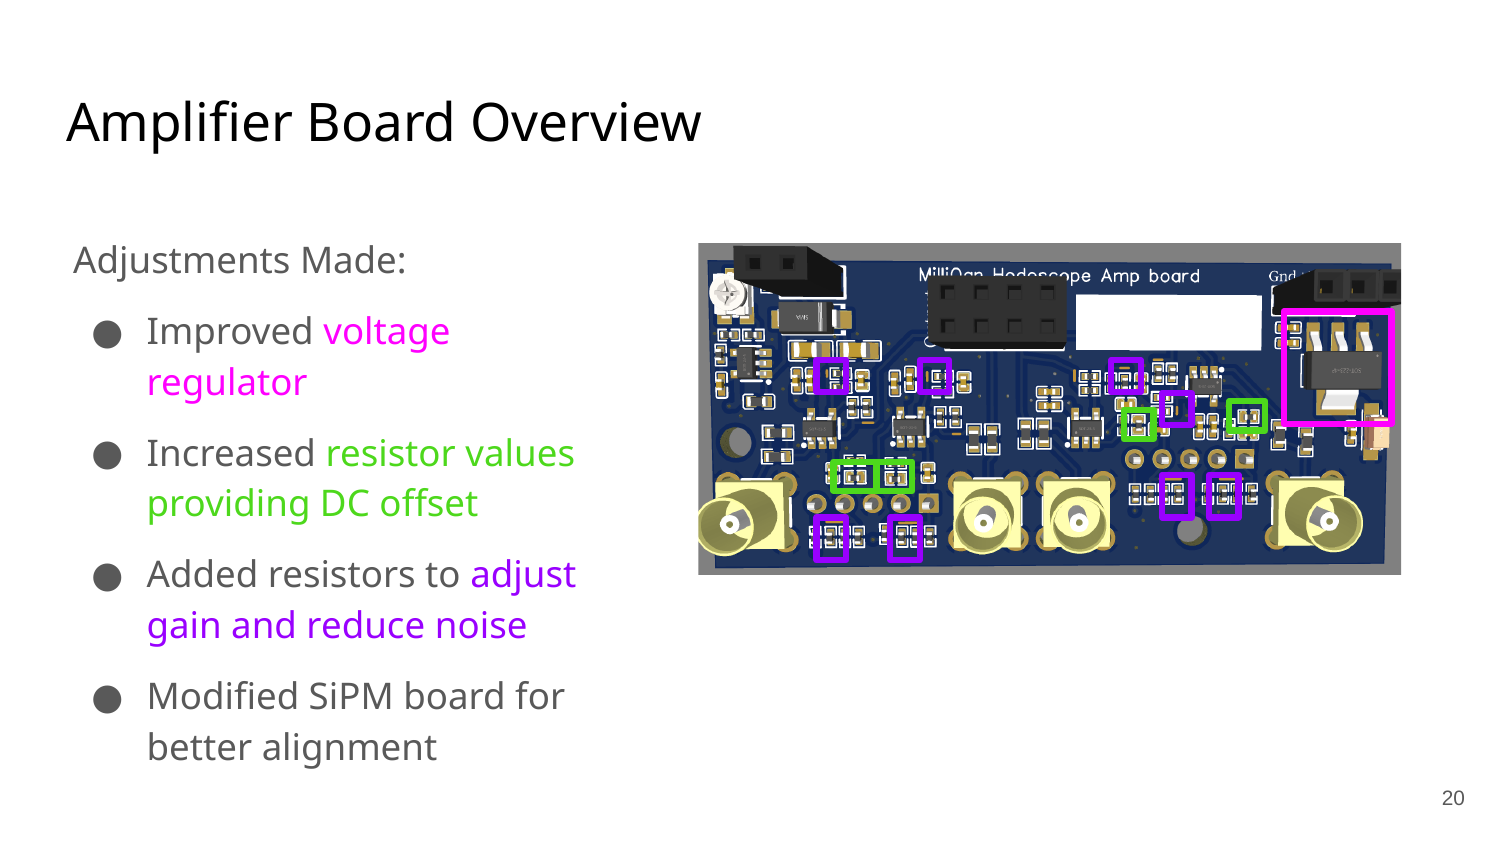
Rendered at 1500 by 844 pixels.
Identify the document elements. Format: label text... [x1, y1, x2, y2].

title Amplifier Board Overview [51, 72, 1449, 167]
slide_number ‹#› [1389, 764, 1480, 830]
picture [698, 243, 1402, 575]
list Adjustments Made: Improved voltage regulator Increased resistor values providing DC offset Added resistors to adjust gain and reduce noise Modified SiPM board for better alignment [58, 215, 601, 819]
